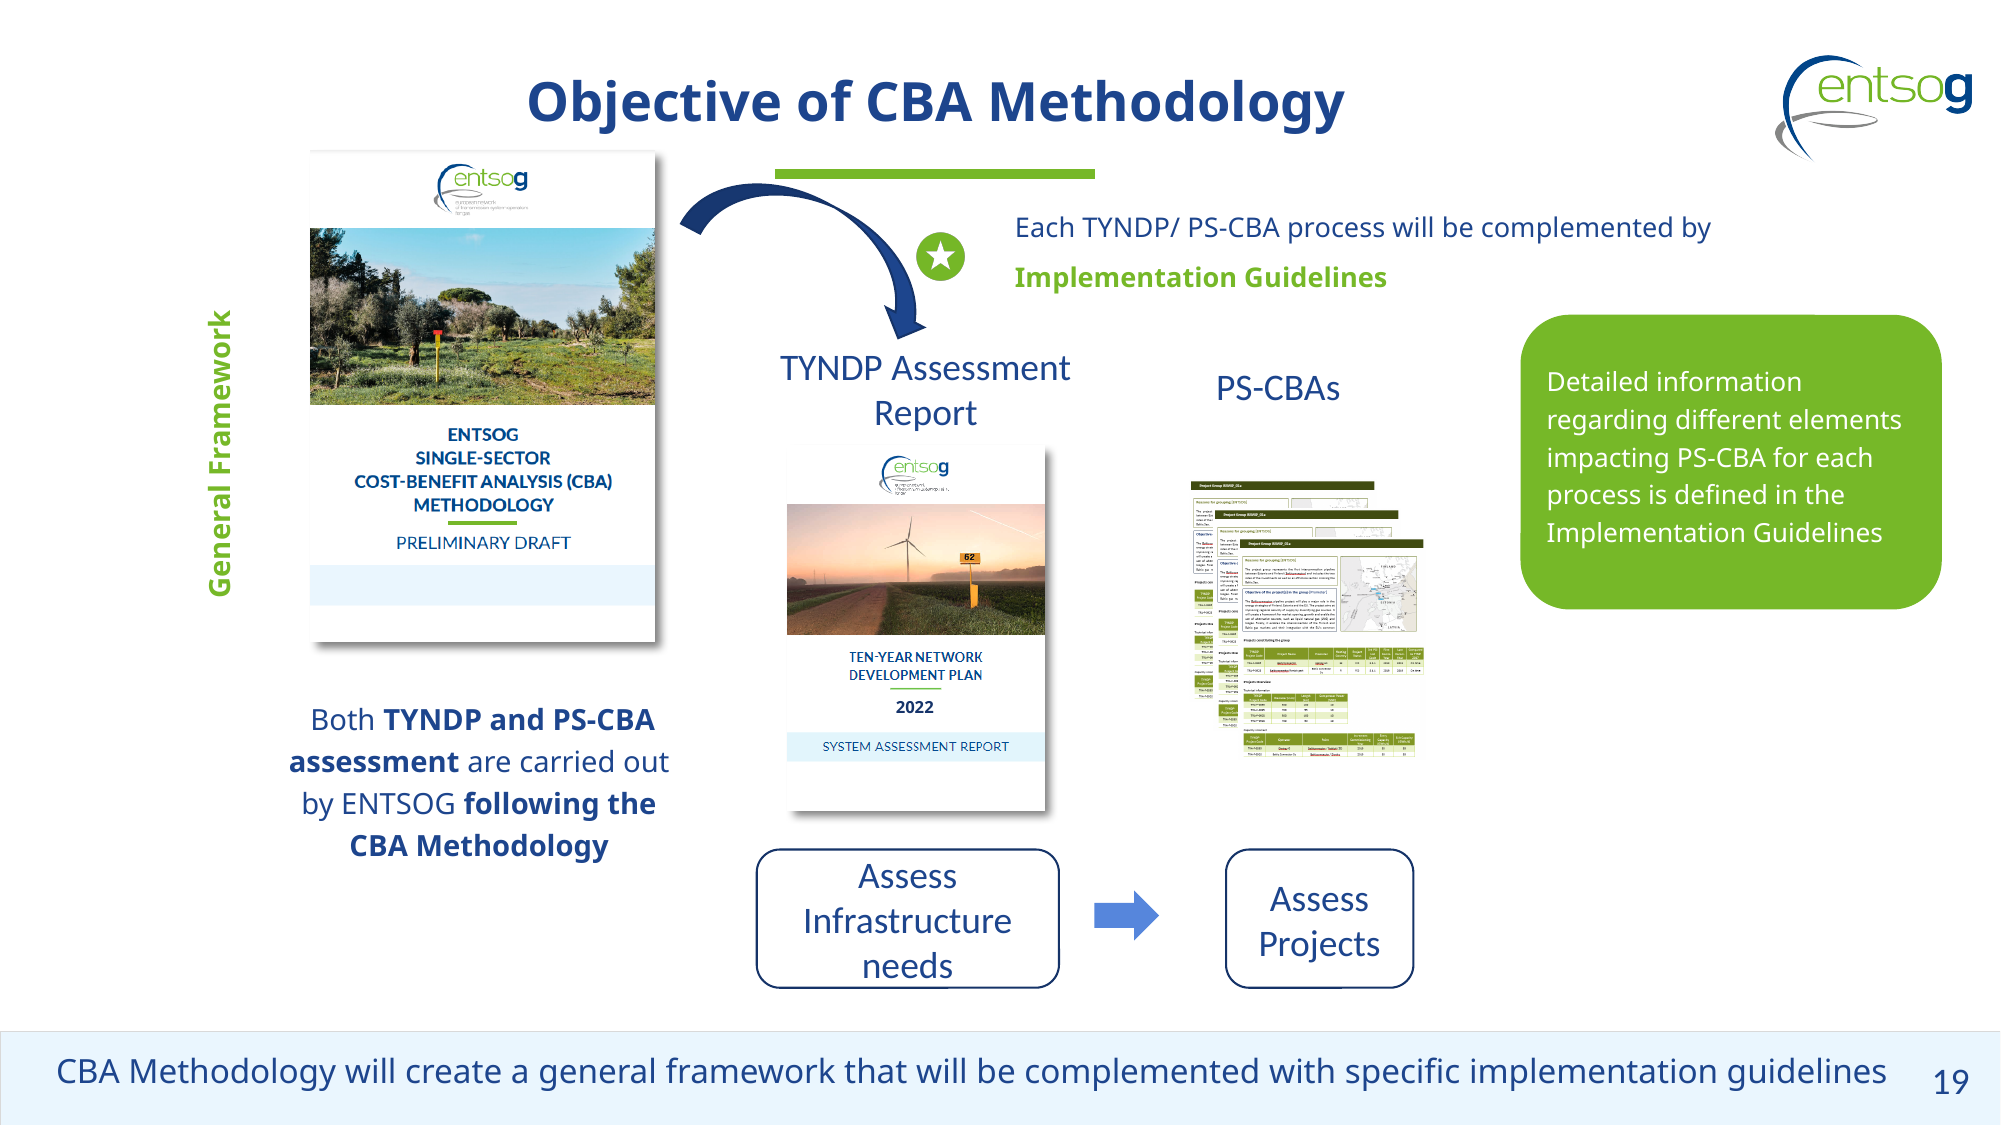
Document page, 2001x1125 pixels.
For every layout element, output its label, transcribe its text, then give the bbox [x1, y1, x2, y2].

text_box CBA Methodology will create a general framework that will be complemented with specific implementation guidelines [36, 1042, 1910, 1103]
text_box Detailed information regarding different elements impacting PS-CBA for each process is defined in the Implementation Guidelines [1531, 351, 1920, 608]
picture [1775, 55, 1972, 163]
text_box [1519, 313, 1943, 603]
text_box Both TYNDP and PS-CBA assessment are carried out by ENTSOG following the CBA Methodology [270, 686, 689, 920]
text_box TYNDP Assessment Report [765, 335, 1087, 441]
text_box Each TYNDP/ PS-CBA process will be complemented by Implementation Guidelines [999, 195, 1851, 301]
text_box [679, 183, 927, 340]
picture [1188, 479, 1426, 760]
text_box Assess Infrastructure needs [755, 848, 1061, 989]
picture [910, 226, 971, 287]
text_box Assess Projects [1225, 848, 1415, 989]
picture [787, 445, 1045, 811]
text_box General Framework [186, 4, 292, 905]
text_box [1093, 888, 1161, 944]
text_box PS-CBAs [1201, 355, 1356, 416]
slide_number 19 [1916, 1050, 1994, 1094]
picture [310, 150, 655, 642]
title Objective of CBA Methodology [293, 67, 1594, 162]
